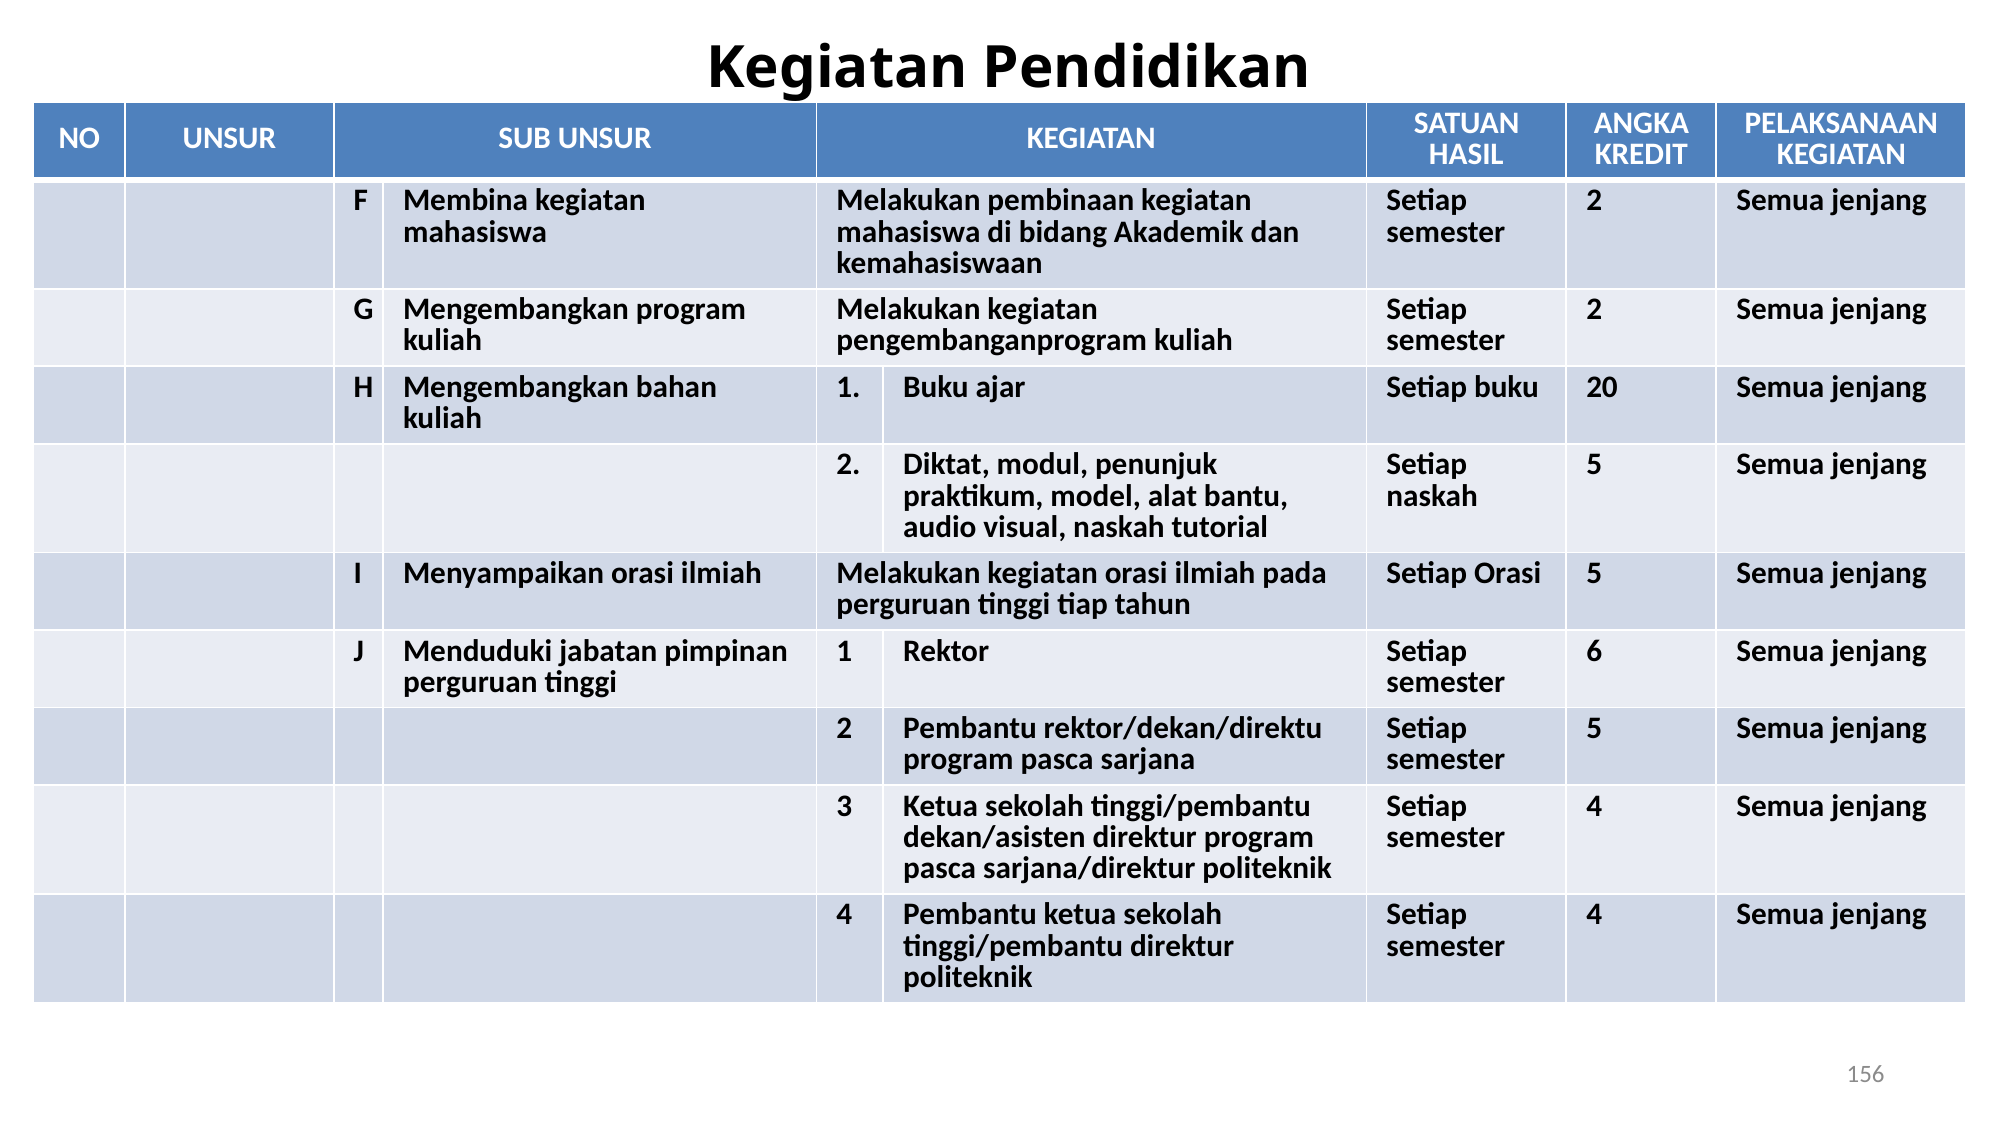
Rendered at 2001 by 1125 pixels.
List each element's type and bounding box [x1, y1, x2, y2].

table_cell [384, 290, 816, 365]
table_cell [1717, 553, 1965, 629]
table_cell [335, 367, 382, 443]
table_cell [1567, 183, 1715, 288]
table_cell [884, 786, 1366, 893]
table_cell [1567, 708, 1715, 784]
table_cell [1717, 786, 1965, 893]
table_cell [1717, 445, 1965, 552]
table_cell [817, 708, 882, 784]
table_cell [1367, 708, 1565, 784]
table_cell [34, 631, 124, 707]
table_cell [34, 895, 124, 1002]
table_cell [34, 553, 124, 629]
table_cell [335, 183, 382, 288]
table_cell [34, 183, 124, 288]
table_cell [335, 553, 382, 629]
table_cell [1717, 290, 1965, 365]
table_cell [1367, 553, 1565, 629]
table_cell [384, 367, 816, 443]
table_cell [1367, 183, 1565, 288]
table_cell [126, 290, 333, 365]
table_cell [335, 290, 382, 365]
table_cell [1717, 183, 1965, 288]
table_cell [126, 895, 333, 1002]
table_cell [335, 895, 382, 1002]
table_cell [384, 786, 816, 893]
table_cell [817, 553, 1366, 629]
table_cell [34, 445, 124, 552]
table_cell [335, 786, 382, 893]
table_cell [126, 786, 333, 893]
table_header [817, 103, 1366, 177]
table_cell [884, 367, 1366, 443]
table_cell [817, 786, 882, 893]
table_cell [1567, 786, 1715, 893]
table_cell [126, 367, 333, 443]
table_cell [126, 631, 333, 707]
table_cell [34, 290, 124, 365]
table_cell [384, 553, 816, 629]
table_header [34, 103, 124, 177]
table_header [1717, 103, 1965, 177]
table_cell [1367, 445, 1565, 552]
table_cell [34, 708, 124, 784]
table_cell [335, 631, 382, 707]
table_cell [1367, 786, 1565, 893]
table_cell [817, 895, 882, 1002]
table_cell [384, 631, 816, 707]
table_cell [1717, 367, 1965, 443]
table_cell [1567, 290, 1715, 365]
table_cell [384, 708, 816, 784]
table_cell [817, 631, 882, 707]
table_cell [384, 445, 816, 552]
table_cell [817, 290, 1366, 365]
table_cell [1567, 367, 1715, 443]
table_cell [1567, 895, 1715, 1002]
table_cell [1717, 631, 1965, 707]
table_cell [1717, 895, 1965, 1002]
table_cell [1367, 895, 1565, 1002]
table_cell [884, 708, 1366, 784]
table_cell [1367, 290, 1565, 365]
table_cell [1567, 445, 1715, 552]
table_cell [126, 445, 333, 552]
table_header [126, 103, 333, 177]
text_box [0, 25, 2000, 103]
table_header [1367, 103, 1565, 177]
table_cell [384, 183, 816, 288]
table_cell [384, 895, 816, 1002]
table_cell [1367, 631, 1565, 707]
table_cell [34, 786, 124, 893]
table_cell [126, 183, 333, 288]
table_cell [1367, 367, 1565, 443]
table_cell [335, 708, 382, 784]
table_cell [817, 367, 882, 443]
table_header [335, 103, 816, 177]
table_cell [1717, 708, 1965, 784]
table_cell [817, 183, 1366, 288]
table_cell [817, 445, 882, 552]
table_cell [126, 553, 333, 629]
table_cell [884, 445, 1366, 552]
table_cell [884, 895, 1366, 1002]
table_header [1567, 103, 1715, 177]
table_cell [1567, 553, 1715, 629]
slide_number [1433, 1042, 1900, 1103]
table_cell [335, 445, 382, 552]
table_cell [1567, 631, 1715, 707]
table_cell [34, 367, 124, 443]
table_cell [884, 631, 1366, 707]
table_cell [126, 708, 333, 784]
